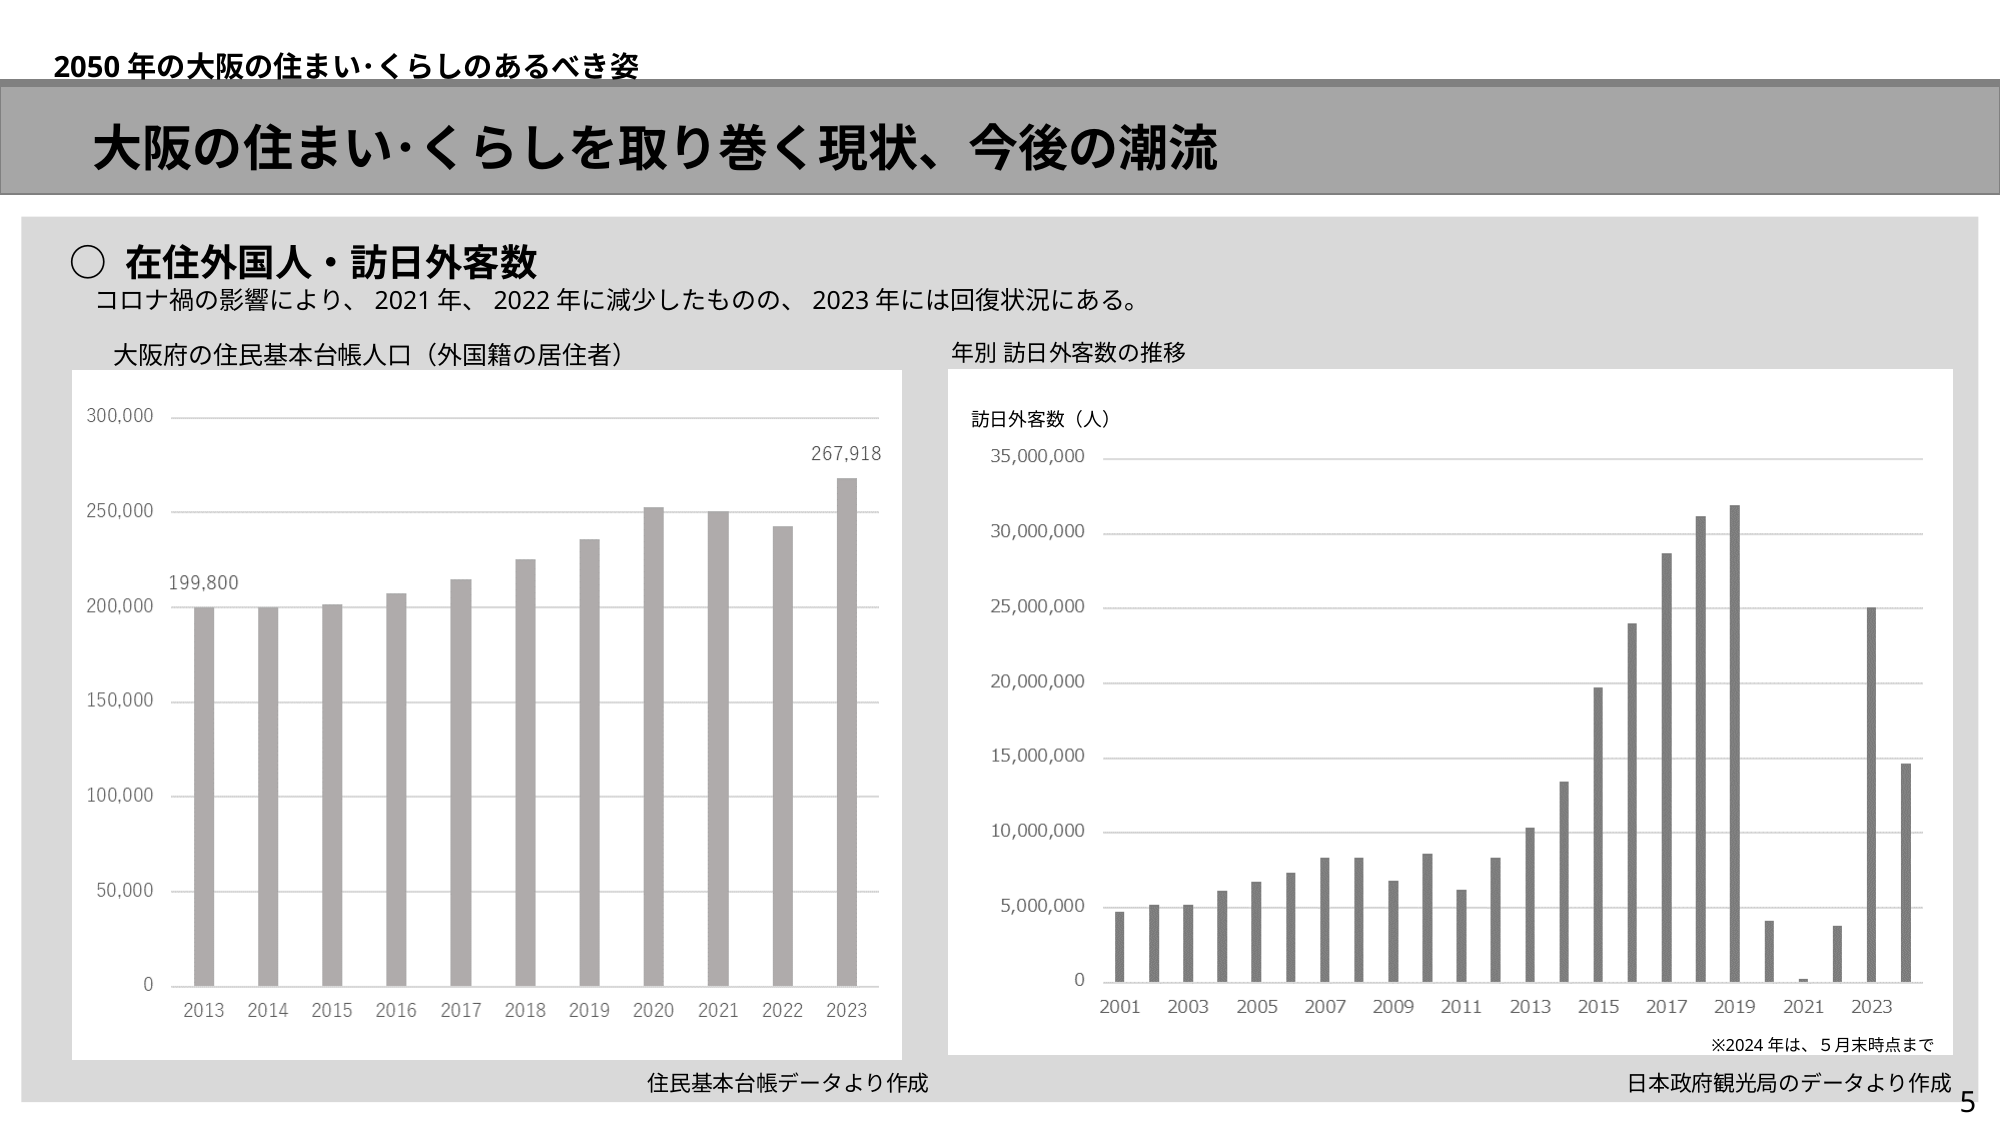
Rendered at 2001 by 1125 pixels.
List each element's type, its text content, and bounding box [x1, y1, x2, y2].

slide_number 5 [1935, 1082, 1992, 1125]
text_box [21, 216, 1979, 1103]
text_box ○ 在住外国人・訪日外客数 コロナ禍の影響により、2021年、2022年に減少したものの、2023年には回復状況にある。 [55, 227, 1878, 315]
text_box ※2024年は、５月末時点まで [1711, 1027, 1992, 1062]
text_box 日本政府観光局のデータより作成 [1124, 1062, 1953, 1104]
picture [72, 370, 902, 1060]
text_box 大阪府の住民基本台帳人口（外国籍の居住者） [101, 339, 686, 370]
text_box 2050年の大阪の住まい･くらしのあるべき姿 [53, 47, 1138, 82]
text_box [0, 87, 2000, 195]
text_box 年別 訪日外客数の推移 [951, 331, 1780, 369]
text_box 大阪の住まい･くらしを取り巻く現状、今後の潮流 [42, 107, 1416, 187]
text_box 住民基本台帳データより作成 [102, 1062, 930, 1104]
picture [948, 369, 1953, 1055]
